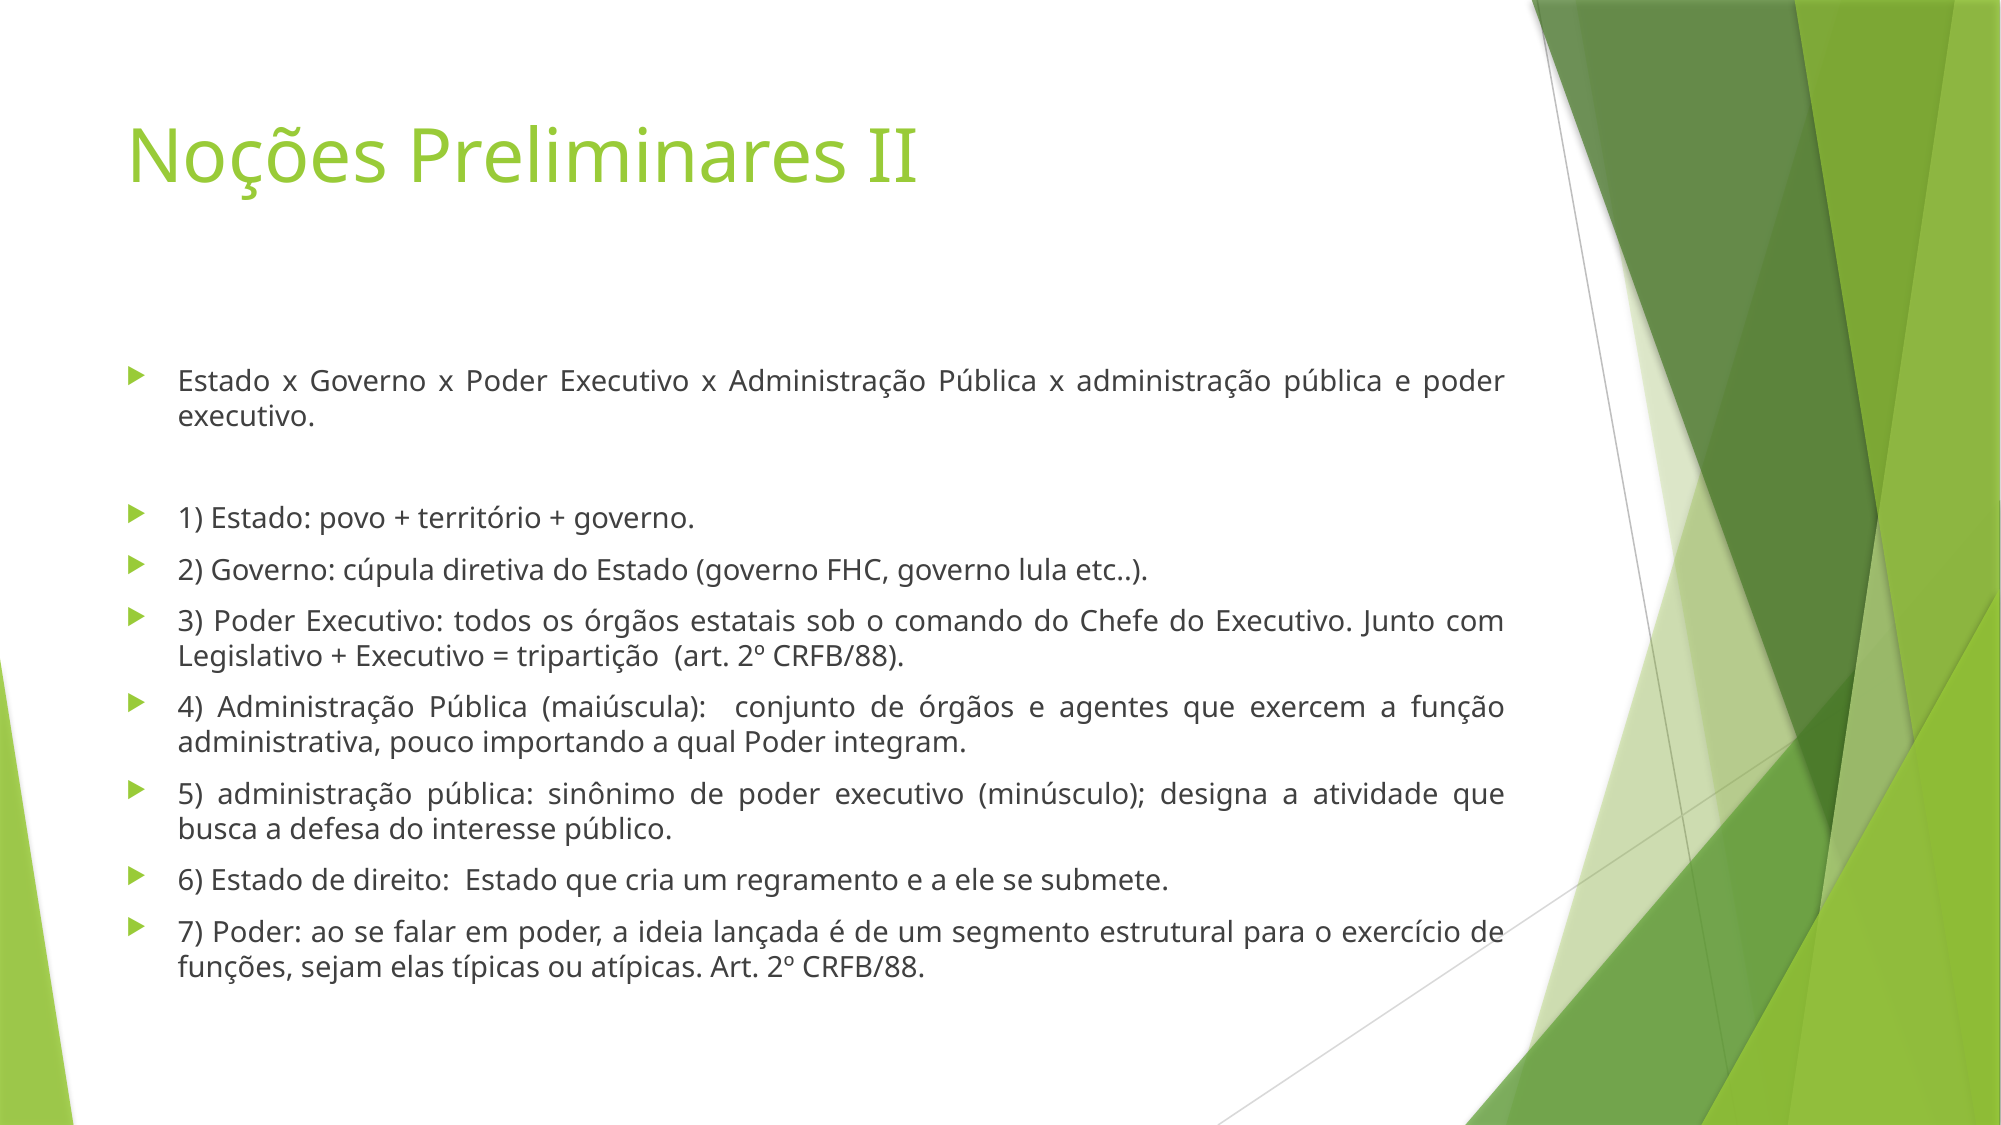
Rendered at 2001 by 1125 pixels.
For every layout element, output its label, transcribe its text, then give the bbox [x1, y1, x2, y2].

title Noções Preliminares II [111, 99, 1522, 317]
list Estado x Governo x Poder Executivo x Administração Pública x administração pública e poder executivo. 1) Estado: povo + território + governo. 2) Governo: cúpula diretiva do Estado (governo FHC, governo lula etc..). 3) Poder Executivo: todos os órgãos estatais sob o comando do Chefe do Executivo. Junto com Legislativo + Executivo = tripartição (art. 2º CRFB/88). 4) Administração Pública (maiúscula): conjunto de órgãos e agentes que exercem a função administrativa, pouco importando a qual Poder integram. 5) administração pública: sinônimo de poder executivo (minúsculo); designa a atividade que busca a defesa do interesse público. 6) Estado de direito: Estado que cria um regramento e a ele se submete. 7) Poder: ao se falar em poder, a ideia lançada é de um segmento estrutural para o exercício de funções, sejam elas típicas ou atípicas. Art. 2º CRFB/88. [111, 354, 1522, 992]
